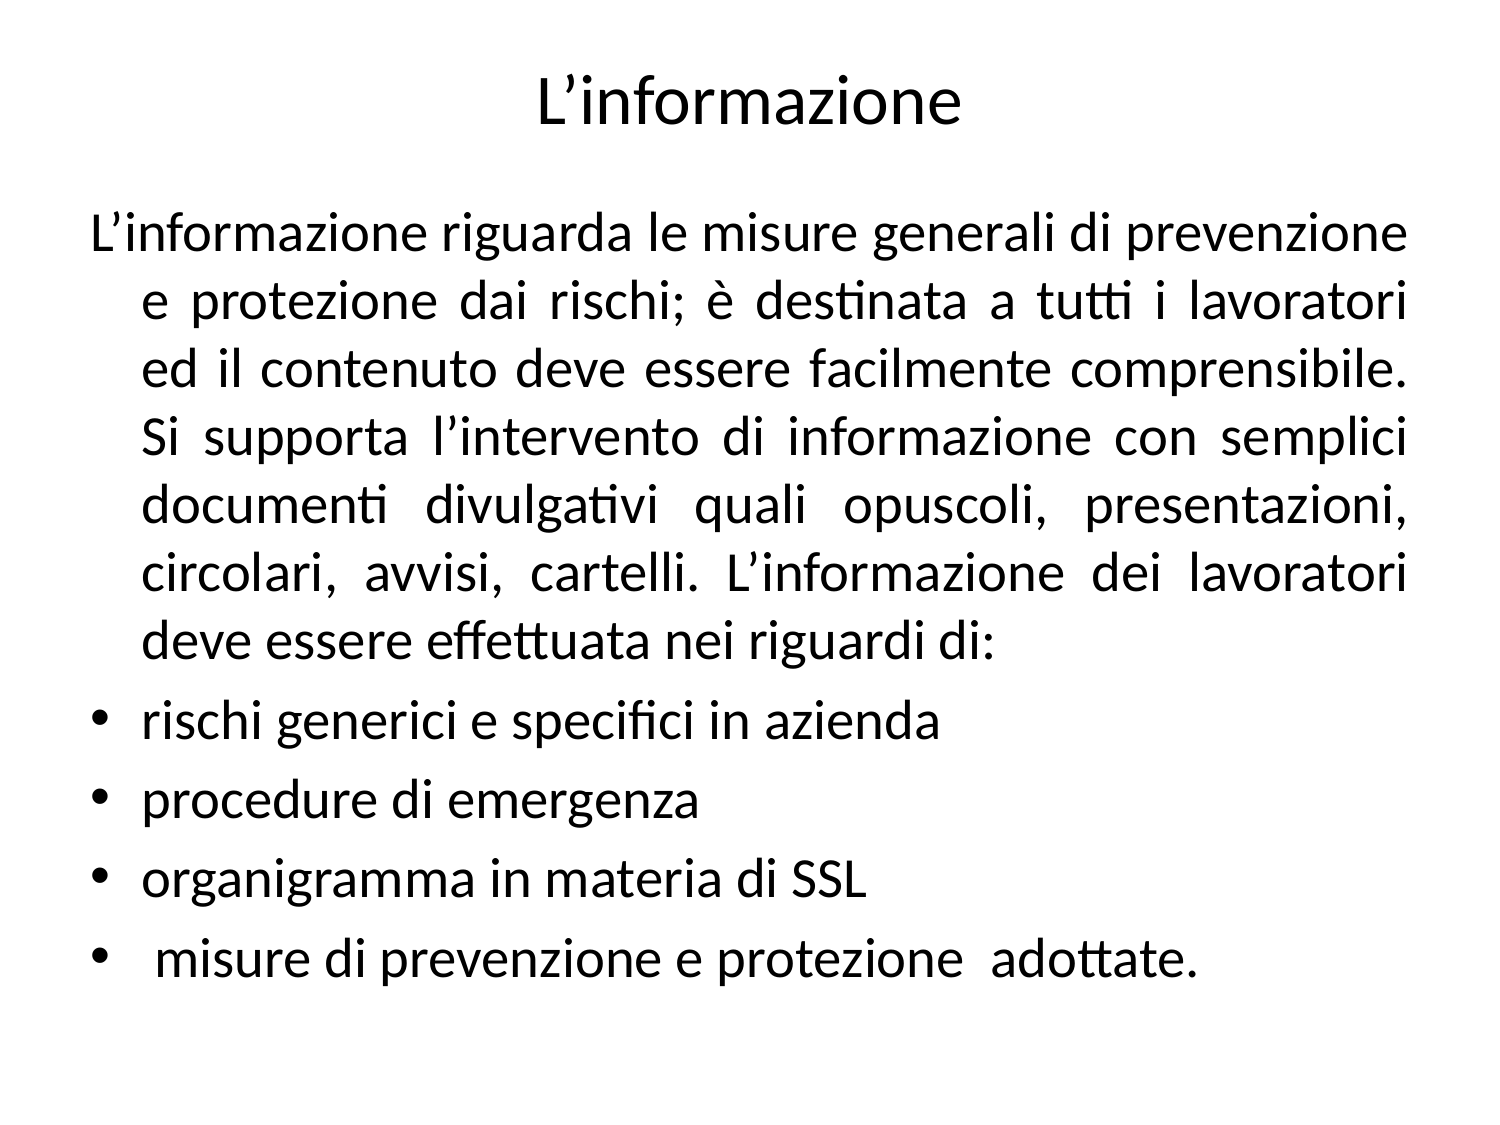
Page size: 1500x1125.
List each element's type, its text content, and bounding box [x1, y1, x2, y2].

title L’informazione [75, 45, 1425, 187]
list L’informazione riguarda le misure generali di prevenzione e protezione dai rischi; è destinata a tutti i lavoratori ed il contenuto deve essere facilmente comprensibile. Si supporta l’intervento di informazione con semplici documenti divulgativi quali opuscoli, presentazioni, circolari, avvisi, cartelli. L’informazione dei lavoratori deve essere effettuata nei riguardi di: rischi generici e specifici in azienda procedure di emergenza organigramma in materia di SSL misure di prevenzione e protezione adottate. [75, 187, 1425, 1055]
